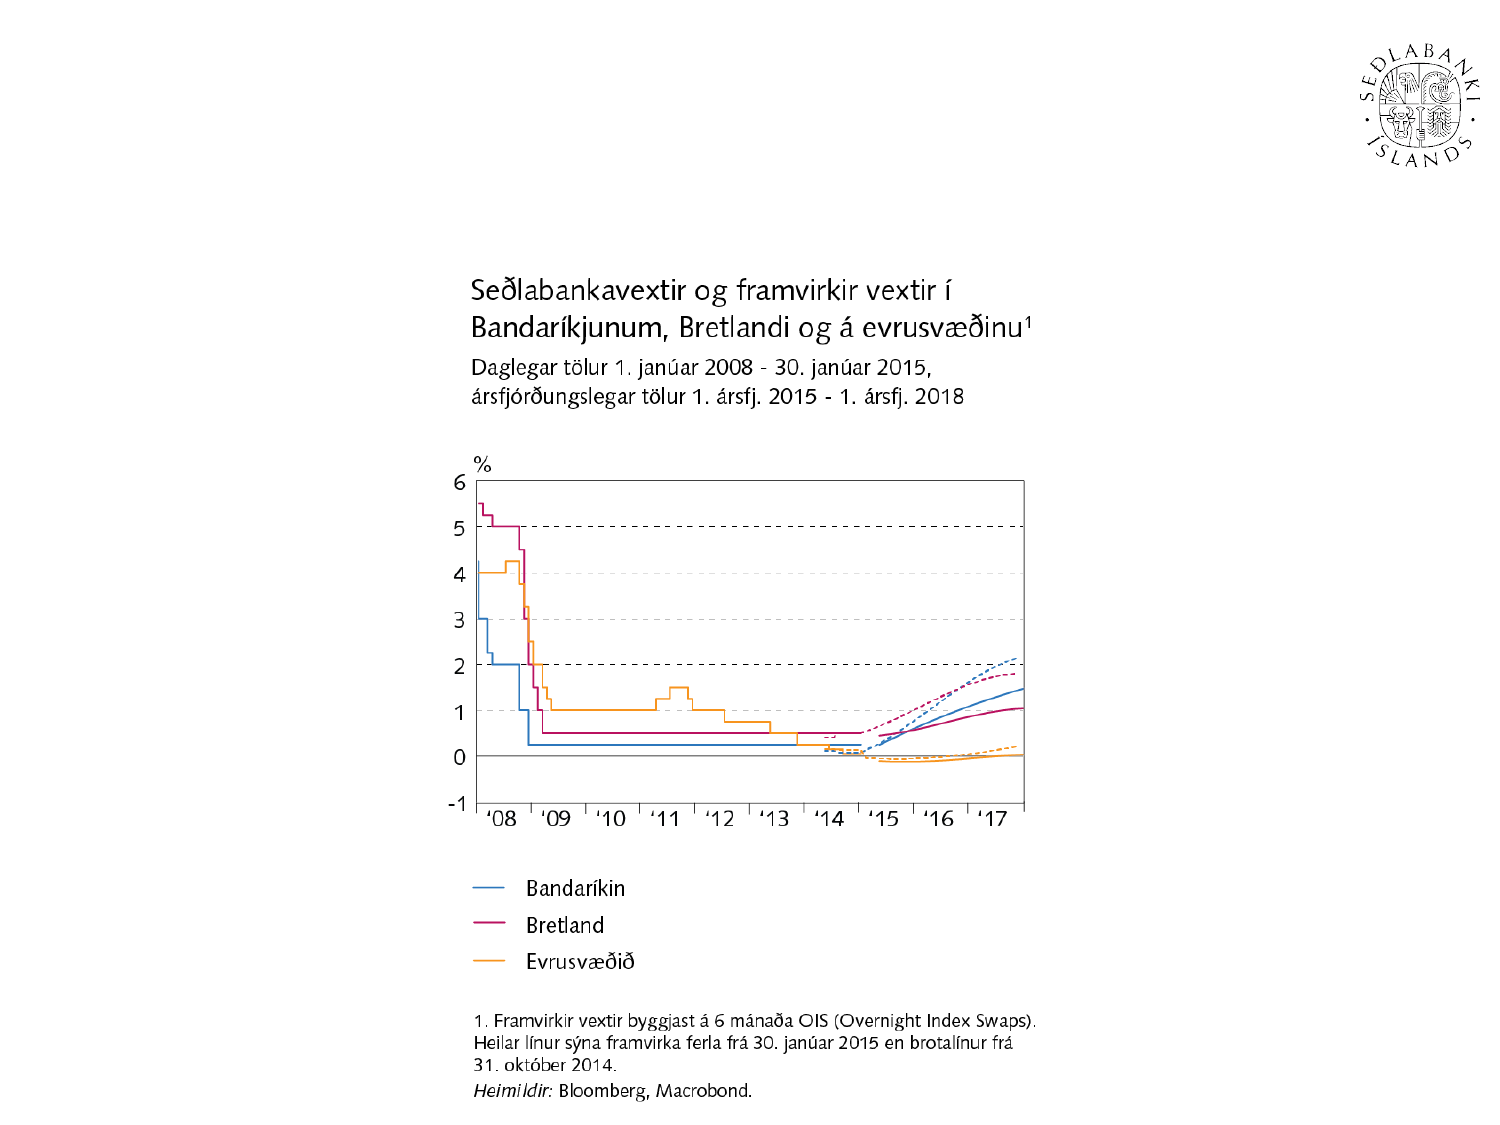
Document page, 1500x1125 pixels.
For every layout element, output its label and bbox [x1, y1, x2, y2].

list [446, 234, 1042, 1102]
picture [1357, 42, 1482, 173]
